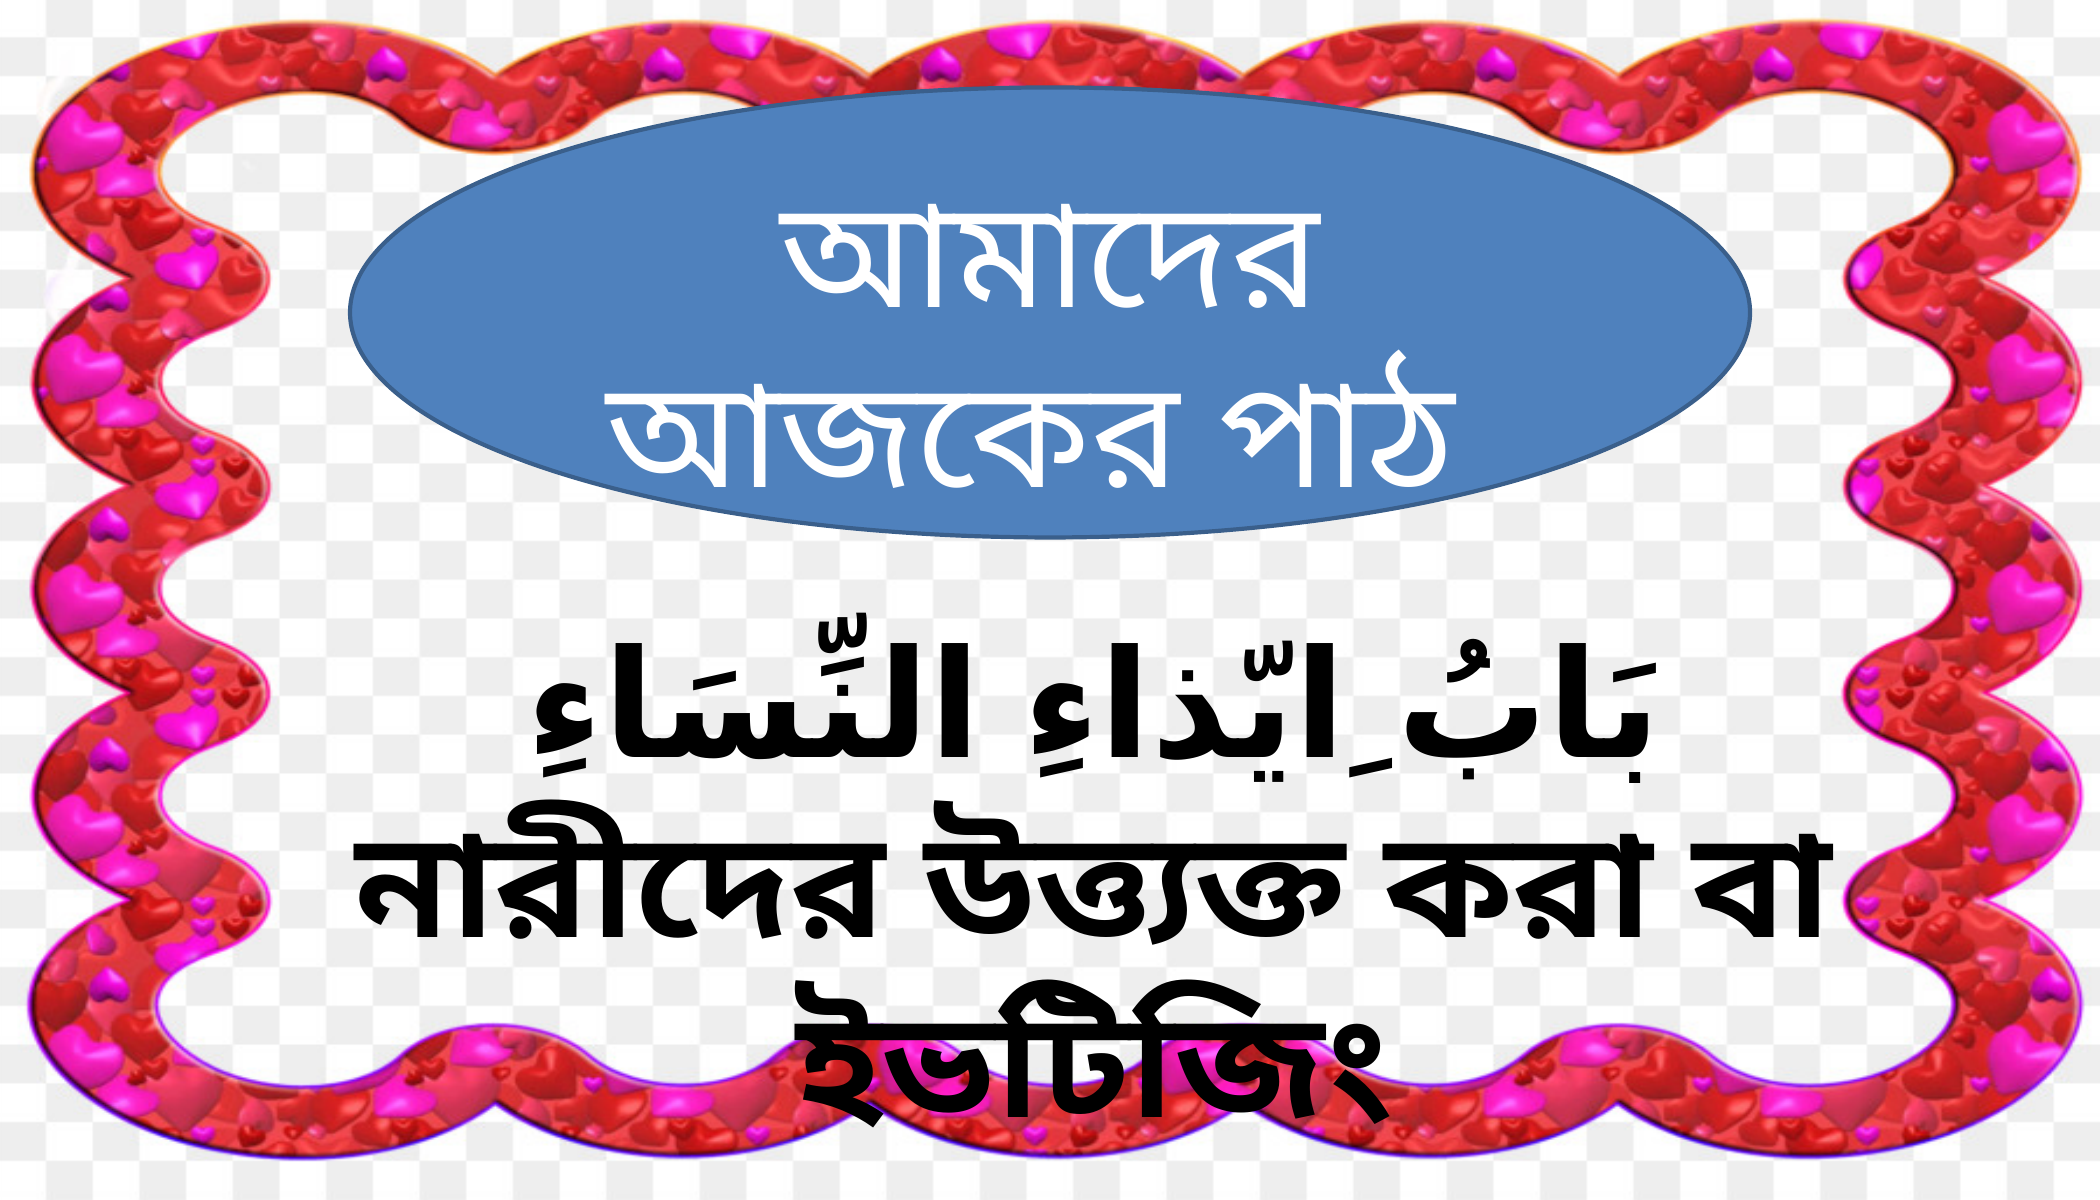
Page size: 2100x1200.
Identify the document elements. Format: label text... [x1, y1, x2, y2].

picture [0, 0, 2100, 1200]
text_box আমাদের আজকের পাঠ [347, 85, 1753, 540]
text_box بَابُ ِايّذاءِ النِّسَاءِ নারীদের উত্ত্যক্ত করা বা ইভটিজিং [299, 599, 1888, 1155]
